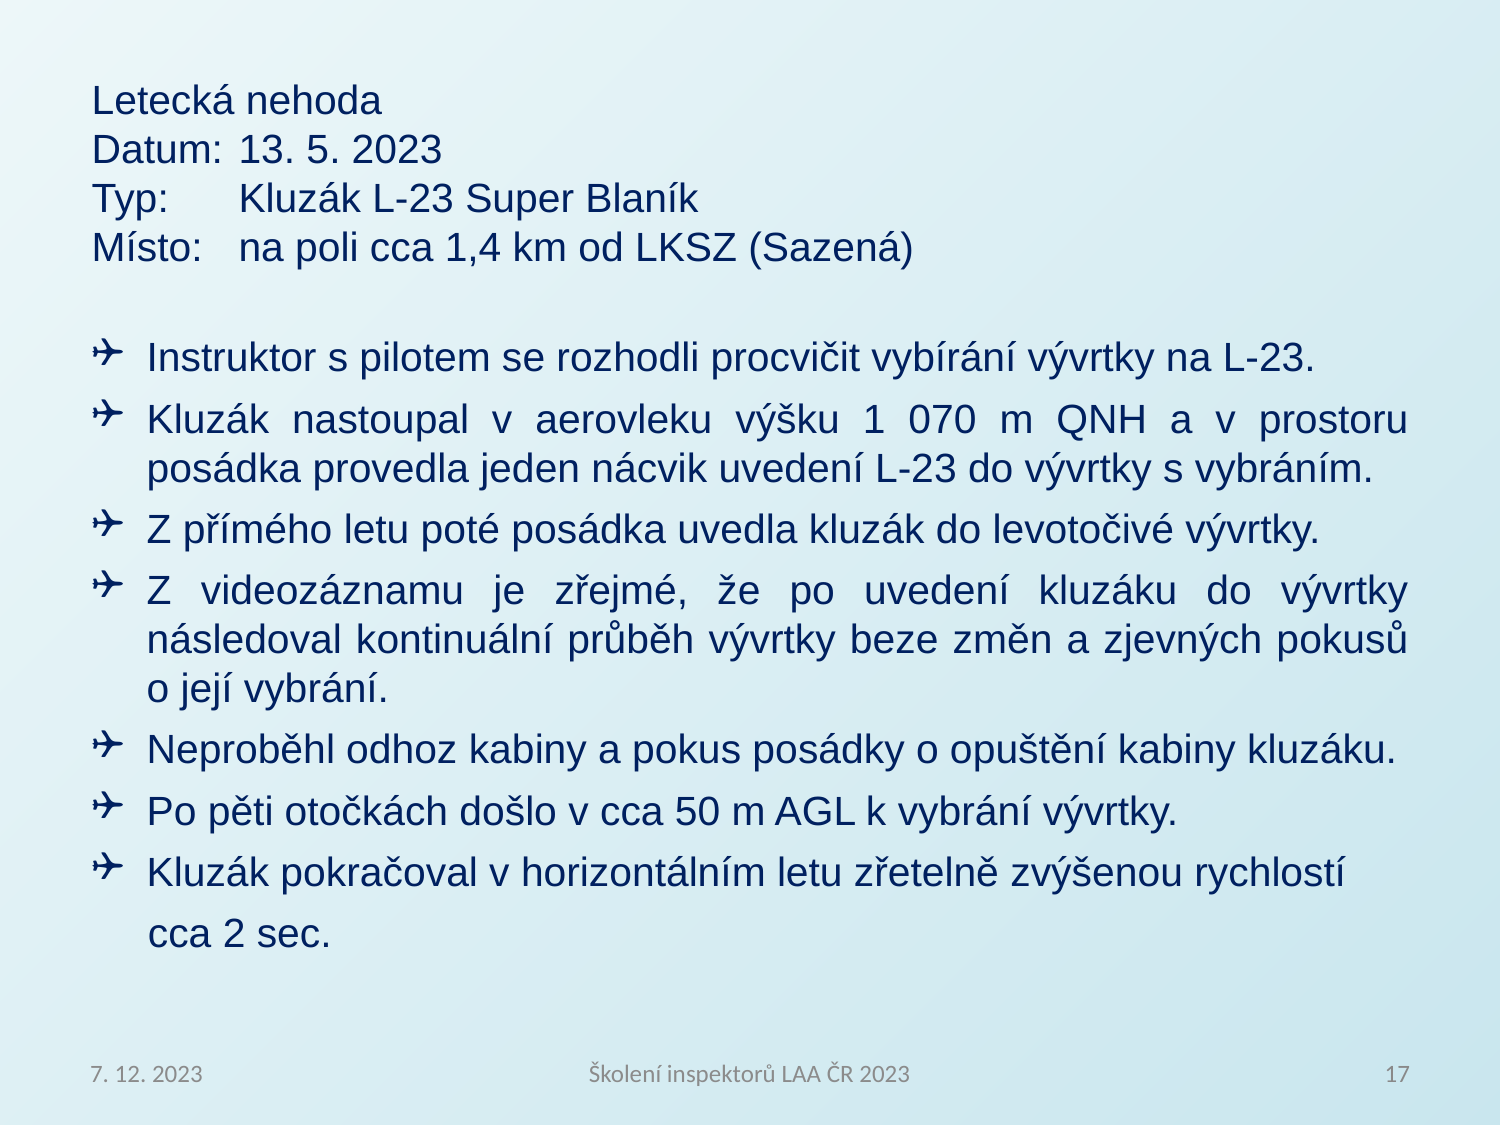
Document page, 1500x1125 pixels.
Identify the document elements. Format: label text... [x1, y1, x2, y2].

slide_number 17 [1074, 1042, 1425, 1103]
text_box Letecká nehoda Datum: 13. 5. 2023 Typ: Kluzák L-23 Super Blaník Místo: na poli cca 1,4 km od LKSZ (Sazená) Instruktor s pilotem se rozhodli procvičit vybírání vývrtky na L-23. Kluzák nastoupal v aerovleku výšku 1 070 m QNH a v prostoru posádka provedla jeden nácvik uvedení L-23 do vývrtky s vybráním. Z přímého letu poté posádka uvedla kluzák do levotočivé vývrtky. Z videozáznamu je zřejmé, že po uvedení kluzáku do vývrtky následoval kontinuální průběh vývrtky beze změn a zjevných pokusů o její vybrání. Neproběhl odhoz kabiny a pokus posádky o opuštění kabiny kluzáku. Po pěti otočkách došlo v cca 50 m AGL k vybrání vývrtky. Kluzák pokračoval v horizontálním letu zřetelně zvýšenou rychlostí cca 2 sec. [76, 66, 1425, 1017]
footer Školení inspektorů LAA ČR 2023 [512, 1042, 988, 1103]
slide_number 7. 12. 2023 [75, 1042, 425, 1103]
